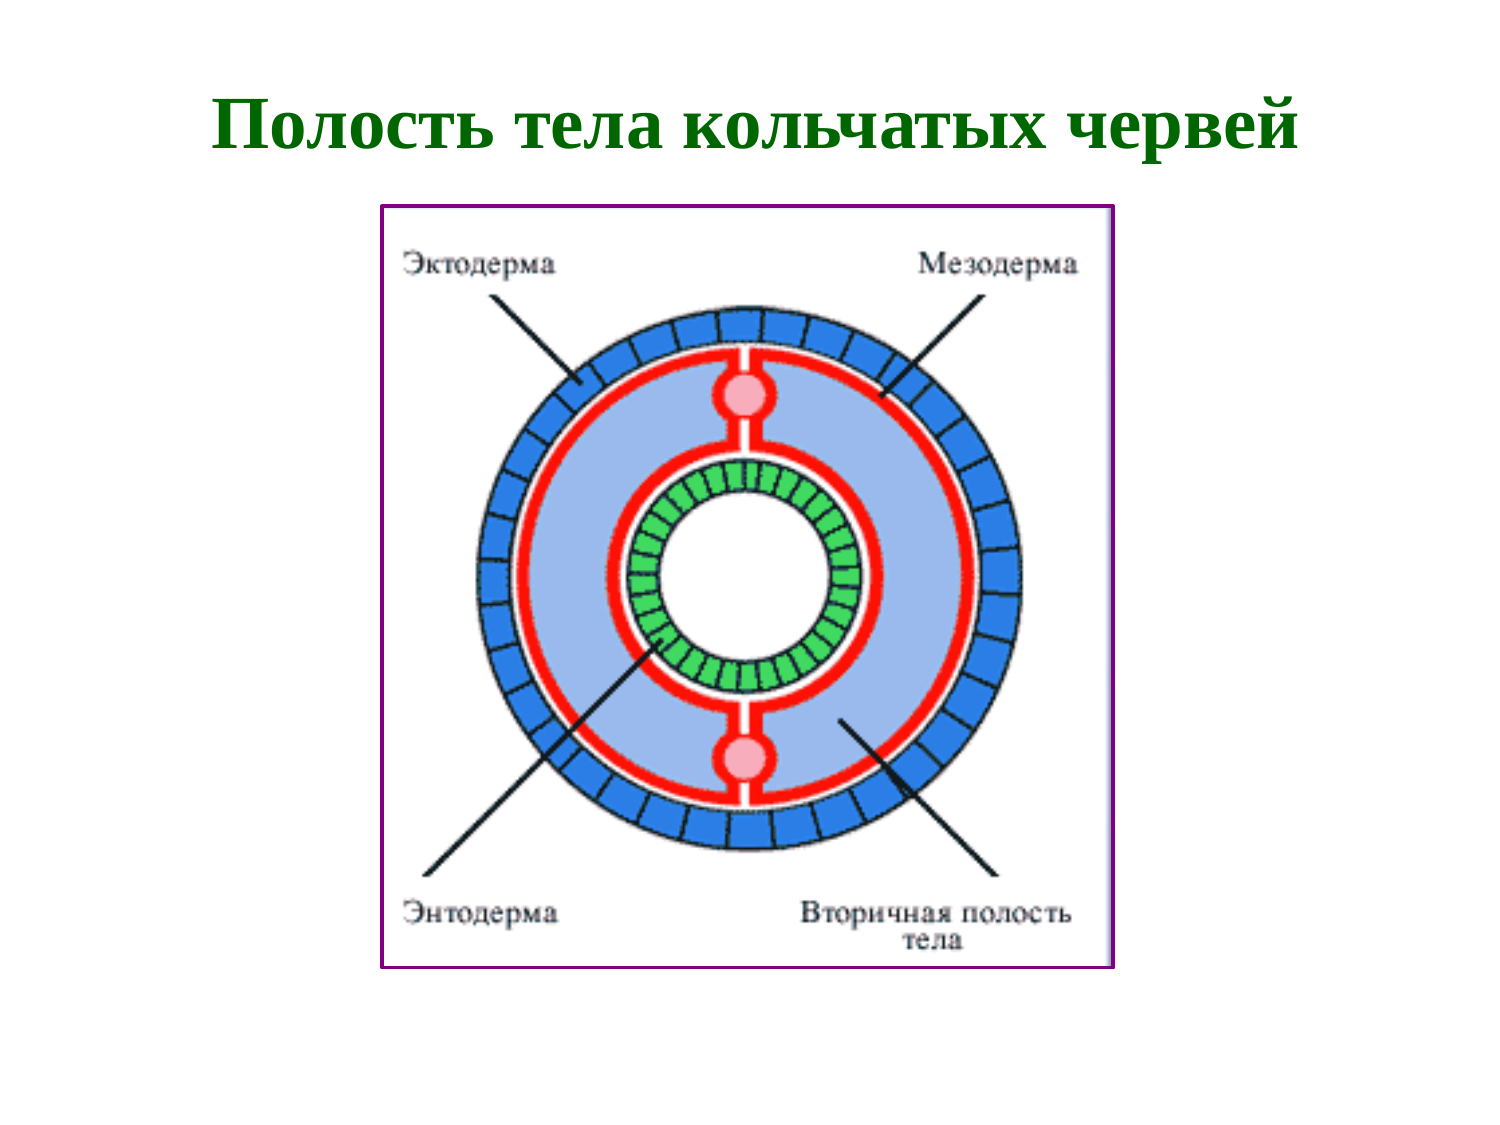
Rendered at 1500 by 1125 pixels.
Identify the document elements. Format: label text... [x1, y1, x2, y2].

text_box Полость тела кольчатых червей [53, 66, 1459, 172]
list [383, 207, 1112, 966]
